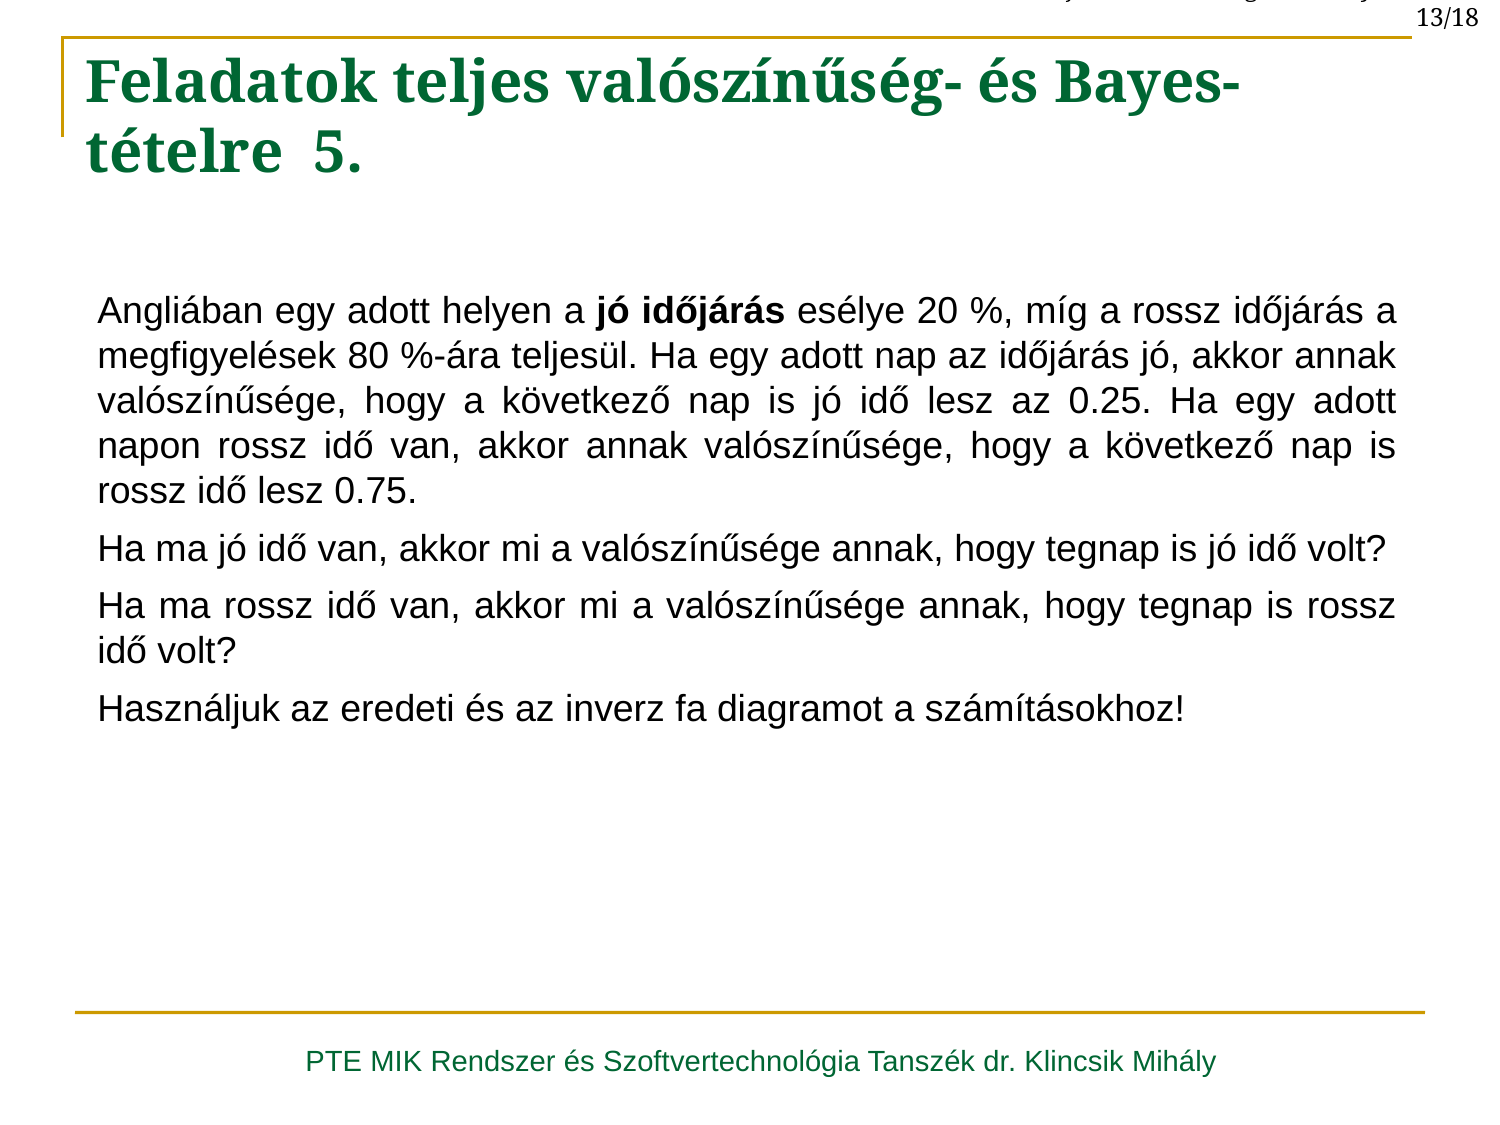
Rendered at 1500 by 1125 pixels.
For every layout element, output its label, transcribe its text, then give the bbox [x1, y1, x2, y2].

text_box Angliában egy adott helyen a jó időjárás esélye 20 %, míg a rossz időjárás a megfigyelések 80 %-ára teljesül. Ha egy adott nap az időjárás jó, akkor annak valószínűsége, hogy a következő nap is jó idő lesz az 0.25. Ha egy adott napon rossz idő van, akkor annak valószínűsége, hogy a következő nap is rossz idő lesz 0.75. Ha ma jó idő van, akkor mi a valószínűsége annak, hogy tegnap is jó idő volt? Ha ma rossz idő van, akkor mi a valószínűsége annak, hogy tegnap is rossz idő volt? Használjuk az eredeti és az inverz fa diagramot a számításokhoz! [82, 278, 1412, 737]
text_box PTE MIK Rendszer és Szoftvertechnológia Tanszék dr. Klincsik Mihály [123, 1034, 1399, 1094]
slide_number A teljes valószínűség - és a Bayes-tétel 13/18 [991, 0, 1495, 43]
text_box Feladatok teljes valószínűség- és Bayes-tételre 5. [70, 42, 1393, 132]
